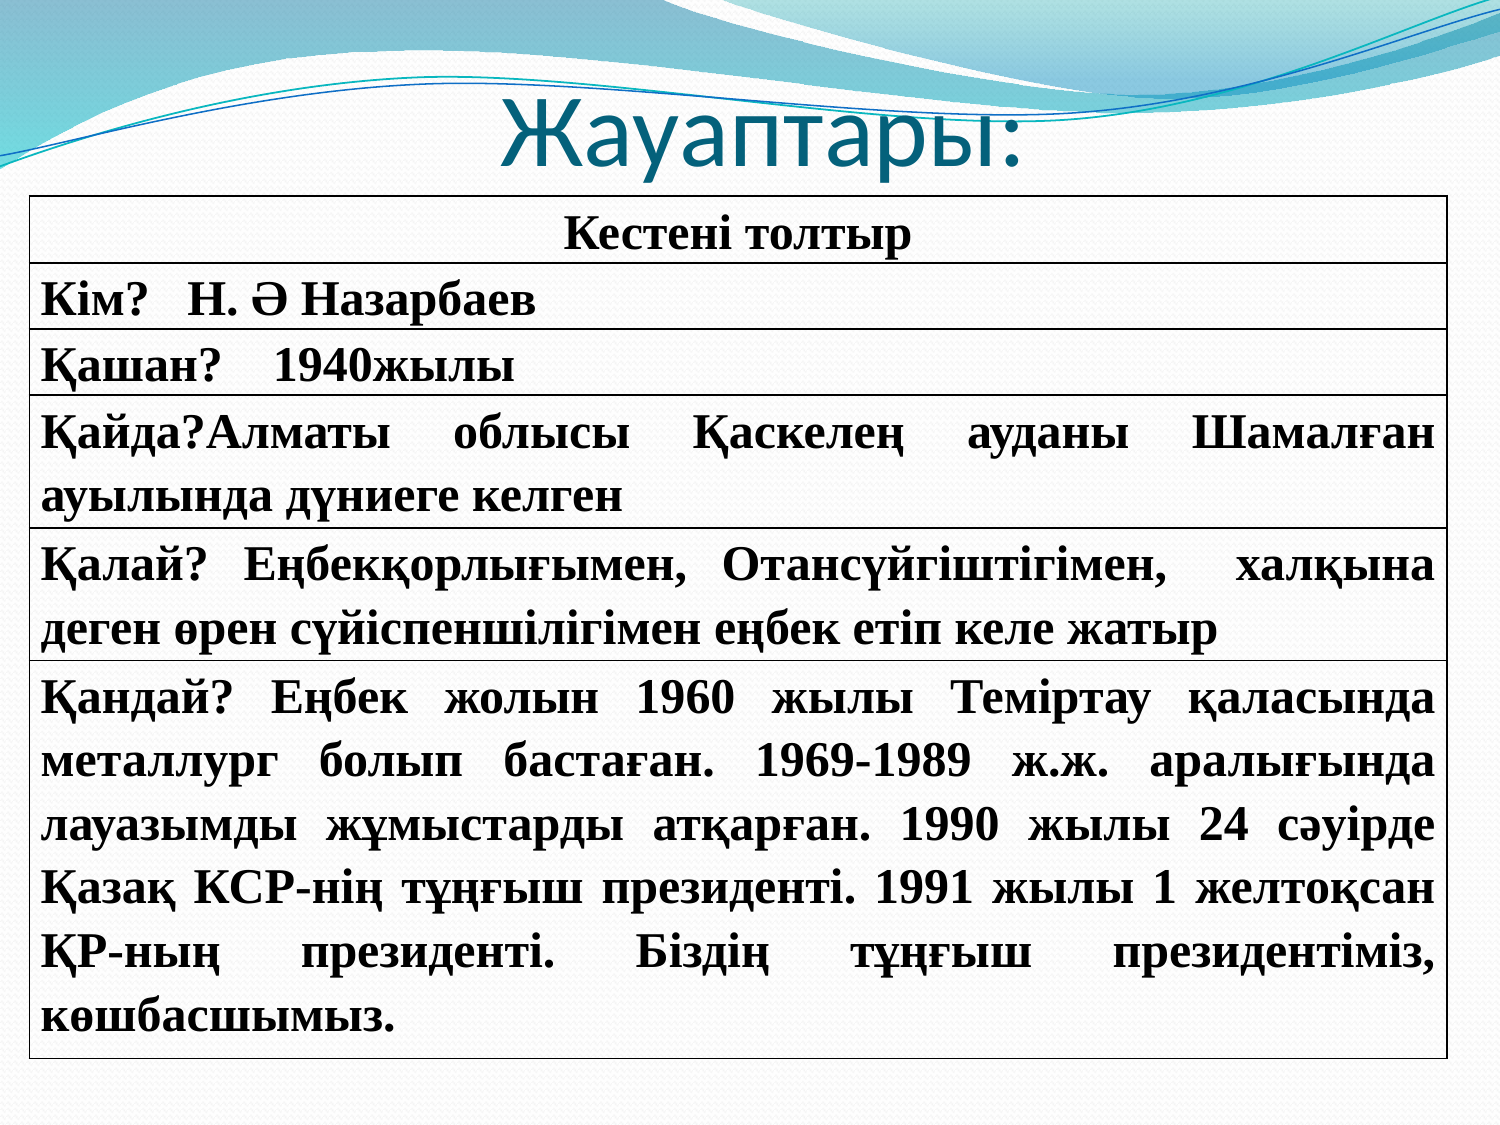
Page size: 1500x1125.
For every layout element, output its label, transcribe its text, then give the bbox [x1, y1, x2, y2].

table_cell Қалай? Еңбекқорлығымен, Отансүйгіштігімен, халқына деген өрен сүйіспеншілігімен еңбек етіп келе жатыр [30, 529, 1446, 660]
table_header Кестені толтыр [30, 197, 1446, 262]
table_cell Қандай? Еңбек жолын 1960 жылы Теміртау қаласында металлург болып бастаған. 1969-1989 ж.ж. аралығында лауазымды жұмыстарды атқарған. 1990 жылы 24 сәуірде Қазақ КСР-нің тұңғыш президенті. 1991 жылы 1 желтоқсан ҚР-ның президенті. Біздің тұңғыш президентіміз, көшбасшымыз. [30, 661, 1446, 1058]
title Жауаптары: [88, 0, 1439, 188]
table_cell Қайда?Алматы облысы Қаскелең ауданы Шамалған ауылында дүниеге келген [30, 396, 1446, 527]
table_cell Қашан? 1940жылы [30, 330, 1446, 394]
table_cell Кім? Н. Ә Назарбаев [30, 264, 1446, 328]
